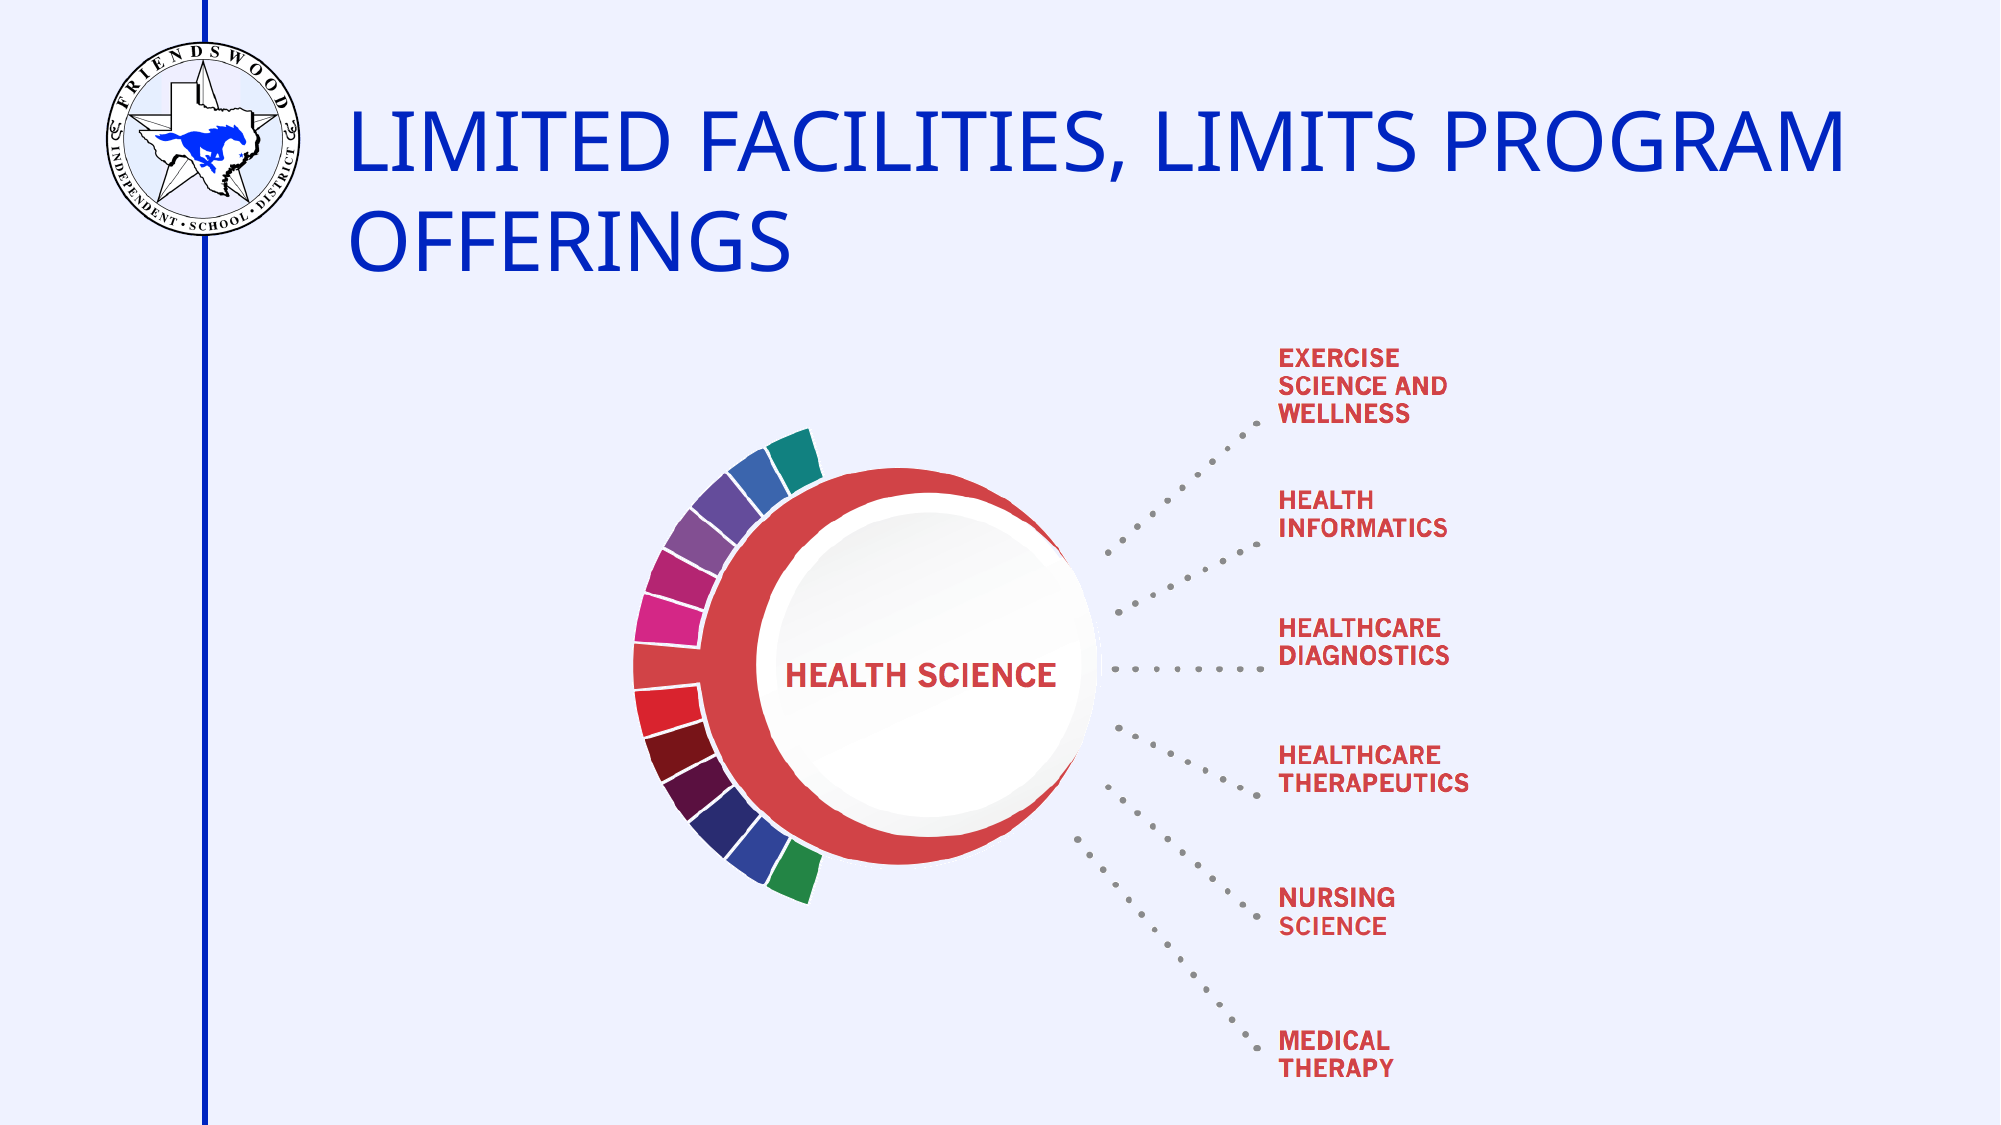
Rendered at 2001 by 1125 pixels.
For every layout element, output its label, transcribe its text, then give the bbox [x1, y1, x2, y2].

picture [104, 40, 302, 238]
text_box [602, 257, 1541, 1100]
text_box LIMITED FACILITIES, LIMITS PROGRAM OFFERINGS [331, 80, 1883, 296]
